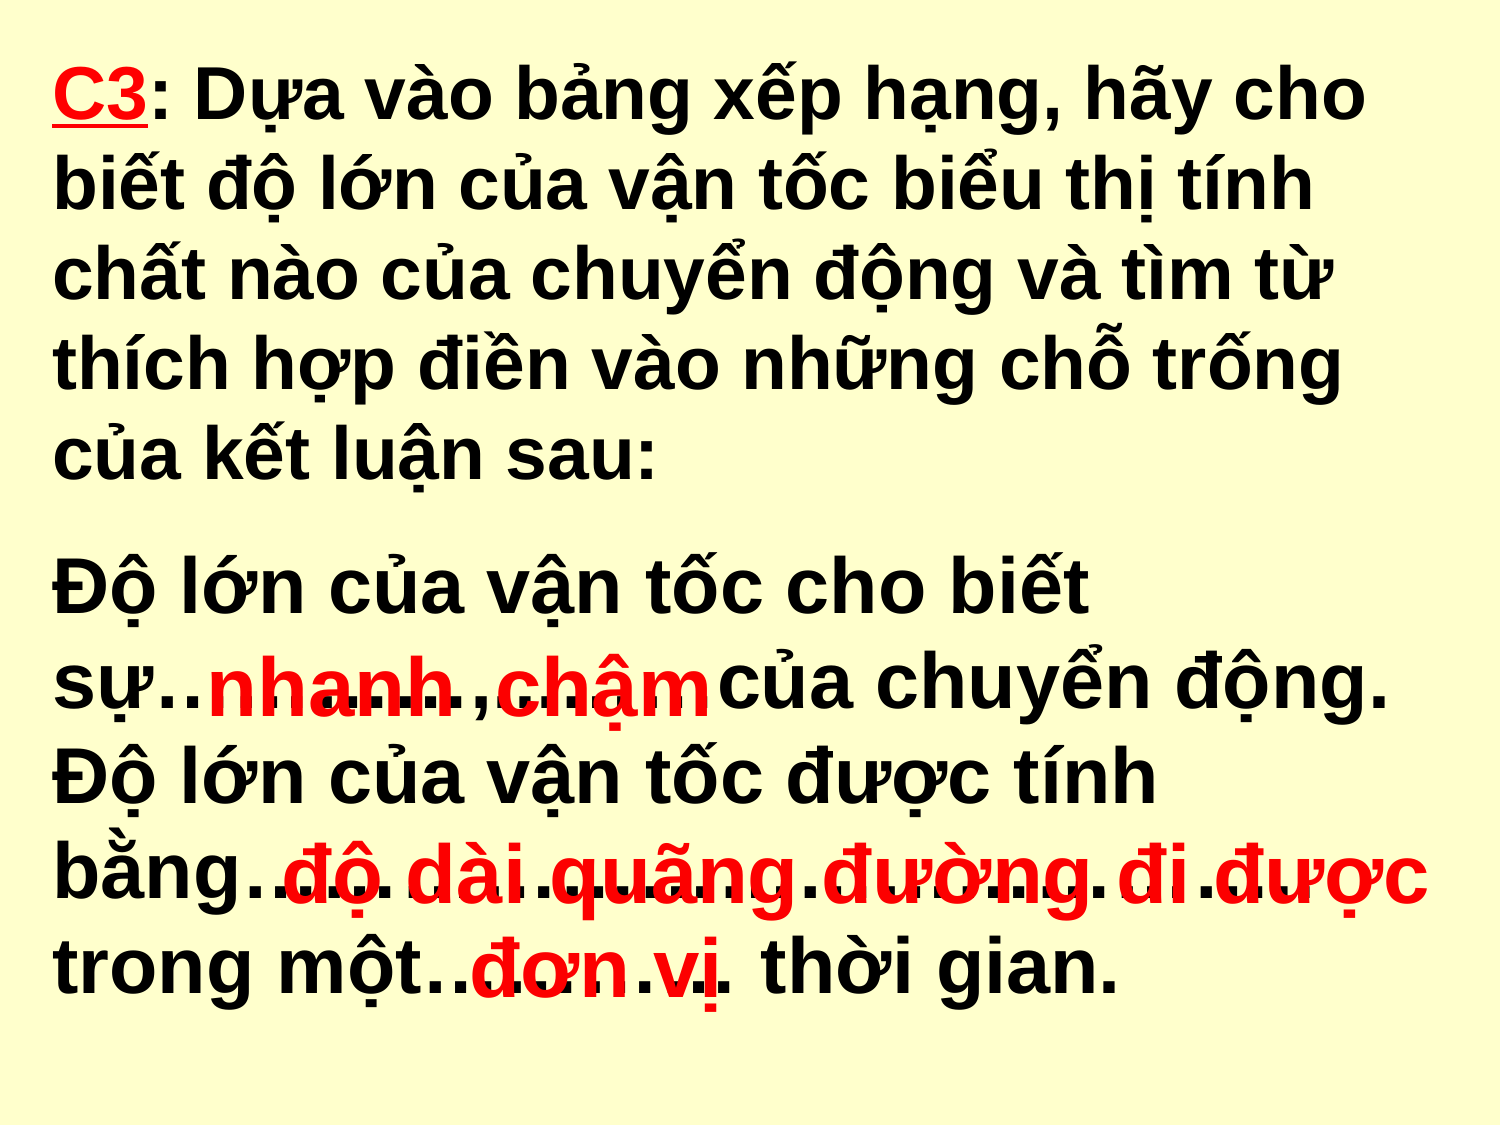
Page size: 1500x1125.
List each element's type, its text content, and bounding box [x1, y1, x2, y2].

text_box C3: Dựa vào bảng xếp hạng, hãy cho biết độ lớn của vận tốc biểu thị tính chất nào của chuyển động và tìm từ thích hợp điền vào những chỗ trống của kết luận sau: Độ lớn của vận tốc cho biết sự…………,...……của chuyển động. Độ lớn của vận tốc được tính bằng………………………………….. trong một………… thời gian. [37, 37, 1463, 1017]
text_box độ dài quãng đường đi được [249, 812, 1463, 928]
text_box đơn vị [437, 907, 756, 1022]
text_box [1112, 262, 1338, 358]
text_box chậm [444, 625, 763, 741]
text_box nhanh [187, 625, 444, 741]
